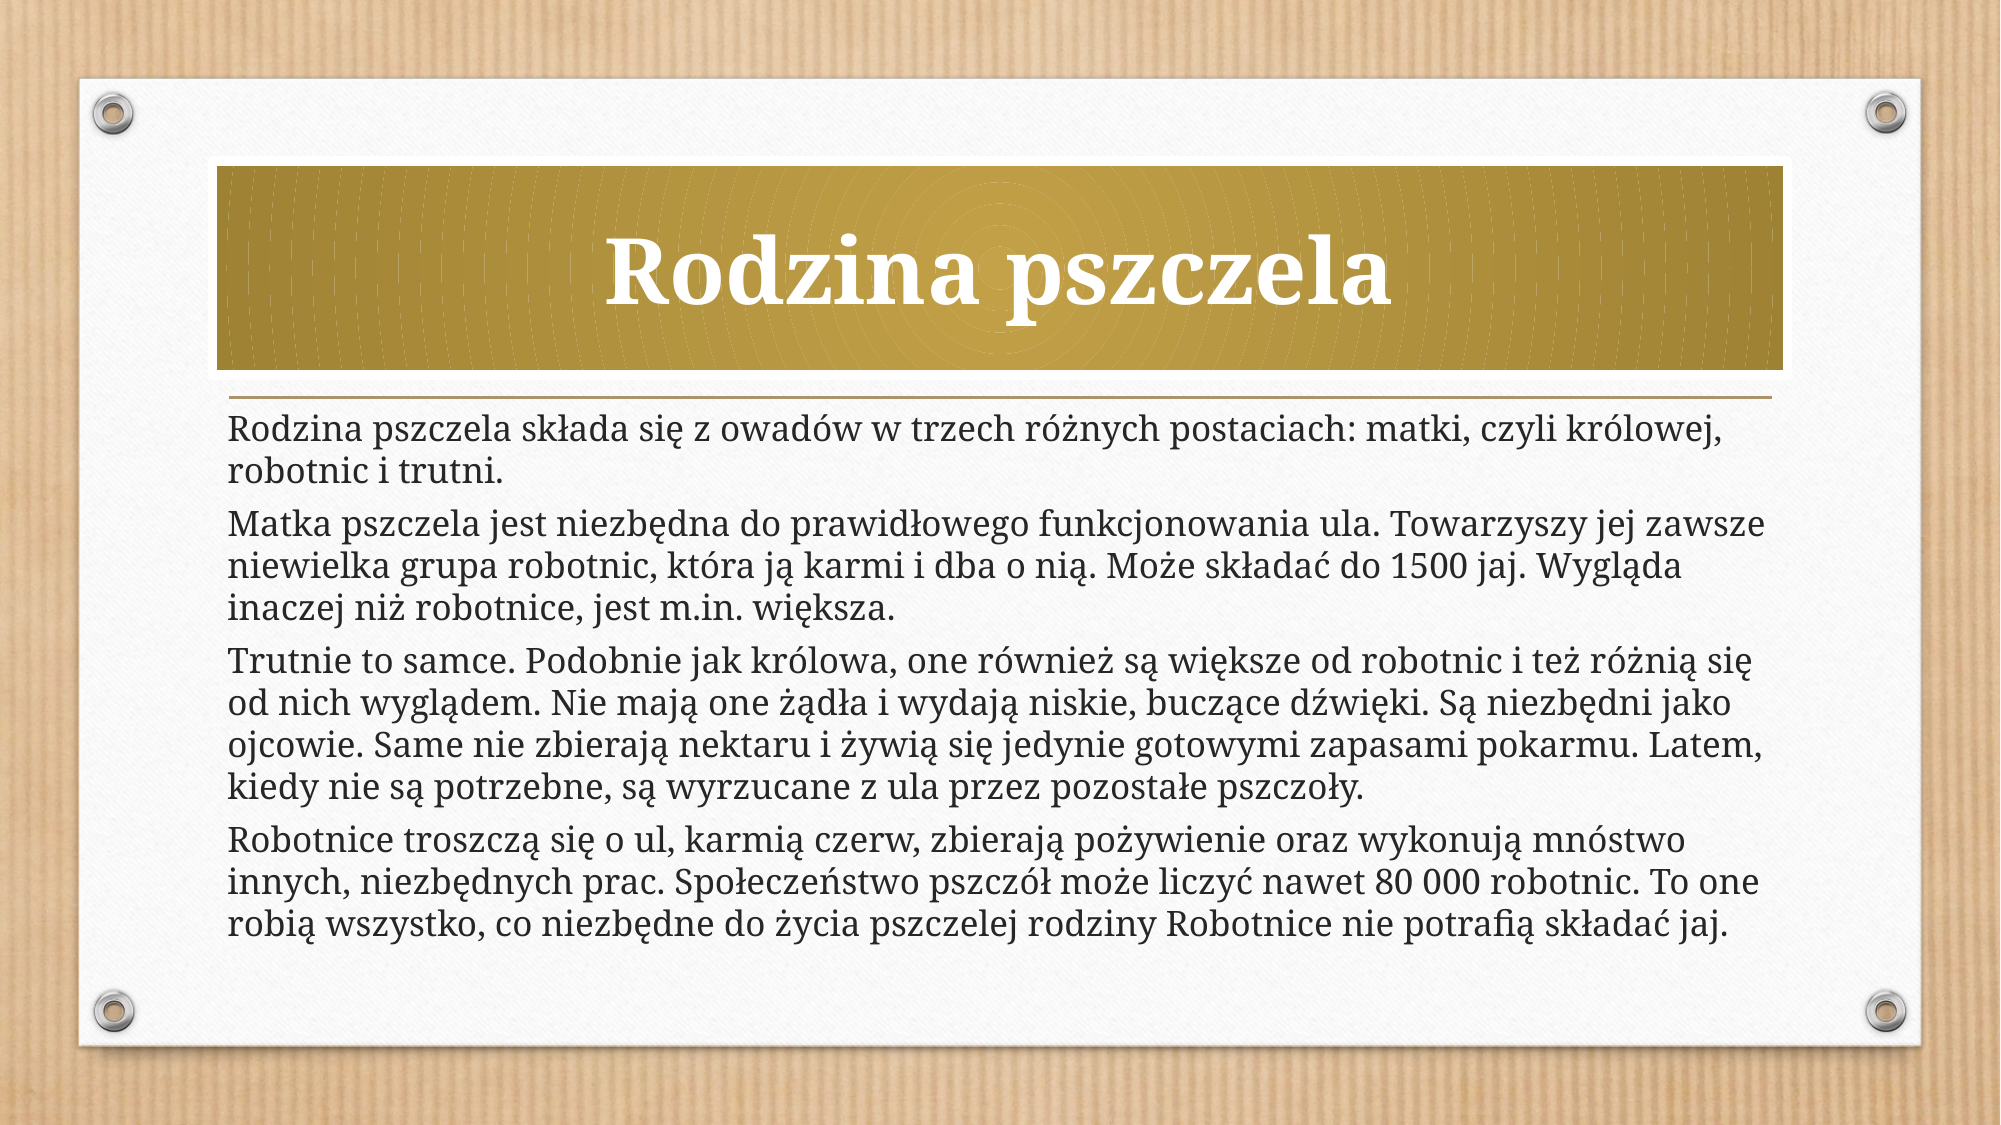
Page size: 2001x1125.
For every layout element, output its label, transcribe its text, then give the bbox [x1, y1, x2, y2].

list Rodzina pszczela składa się z owadów w trzech różnych postaciach: matki, czyli królowej, robotnic i trutni. Matka pszczela jest niezbędna do prawidłowego funkcjonowania ula. Towarzyszy jej zawsze niewielka grupa robotnic, która ją karmi i dba o nią. Może składać do 1500 jaj. Wygląda inaczej niż robotnice, jest m.in. większa. Trutnie to samce. Podobnie jak królowa, one również są większe od robotnic i też różnią się od nich wyglądem. Nie mają one żądła i wydają niskie, buczące dźwięki. Są niezbędni jako ojcowie. Same nie zbierają nektaru i żywią się jedynie gotowymi zapasami pokarmu. Latem, kiedy nie są potrzebne, są wyrzucane z ula przez pozostałe pszczoły. Robotnice troszczą się o ul, karmią czerw, zbierają pożywienie oraz wykonują mnóstwo innych, niezbędnych prac. Społeczeństwo pszczół może liczyć nawet 80 000 robotnic. To one robią wszystko, co niezbędne do życia pszczelej rodziny Robotnice nie potrafią składać jaj. [212, 398, 1788, 1026]
picture [0, 0, 2001, 1125]
title Rodzina pszczela [212, 161, 1788, 375]
